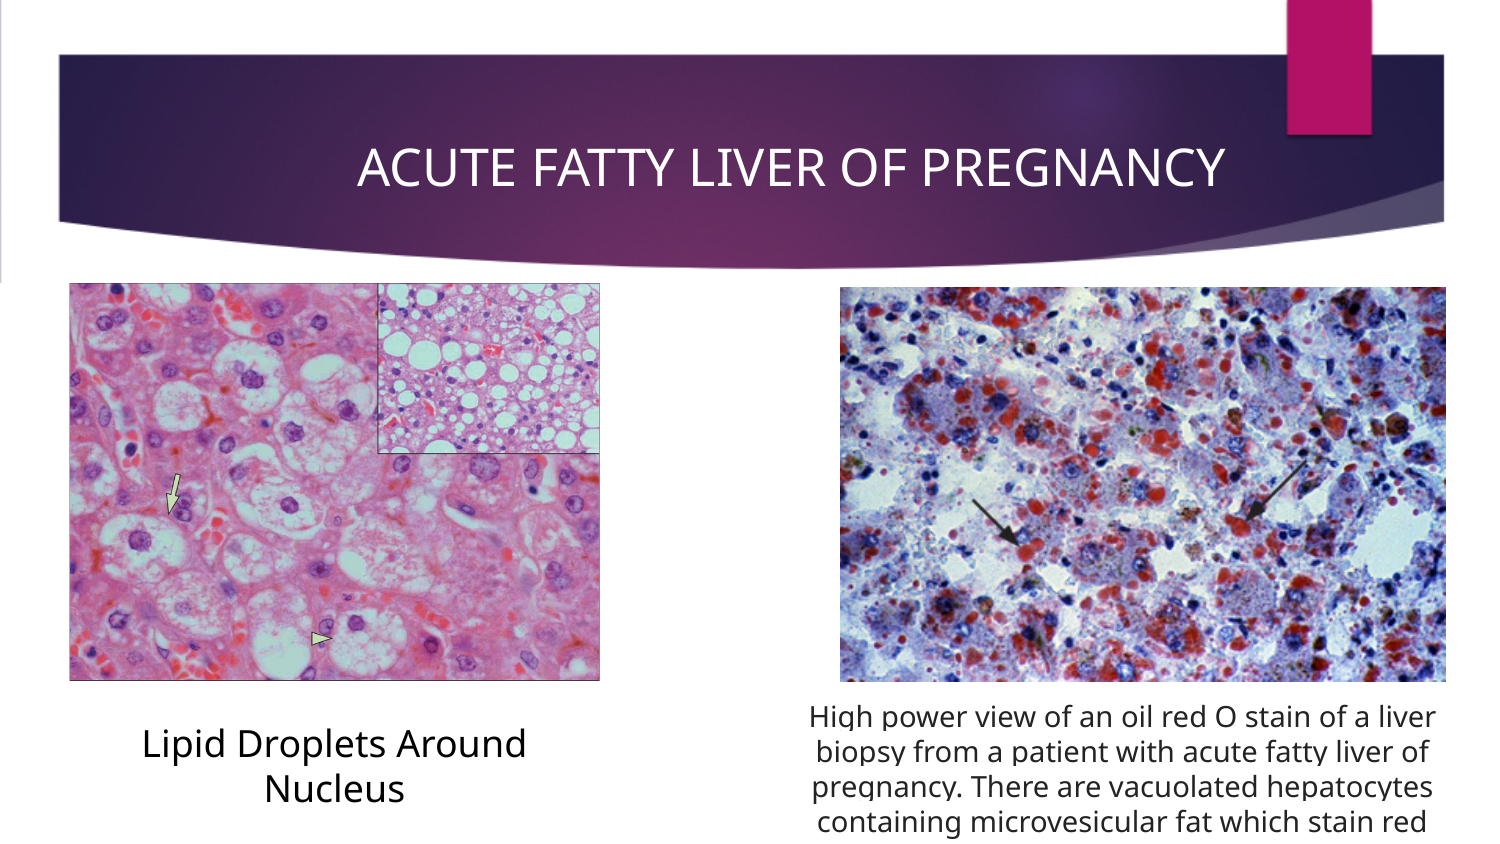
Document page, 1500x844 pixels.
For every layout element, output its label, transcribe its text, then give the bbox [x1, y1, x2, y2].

picture [840, 287, 1446, 682]
text_box High power view of an oil red O stain of a liver biopsy from a patient with acute fatty liver of pregnancy. There are vacuolated hepatocytes containing microvesicular fat which stain red [774, 683, 1471, 844]
picture [0, 0, 1500, 682]
text_box Lipid Droplets Around Nucleus [69, 705, 600, 804]
